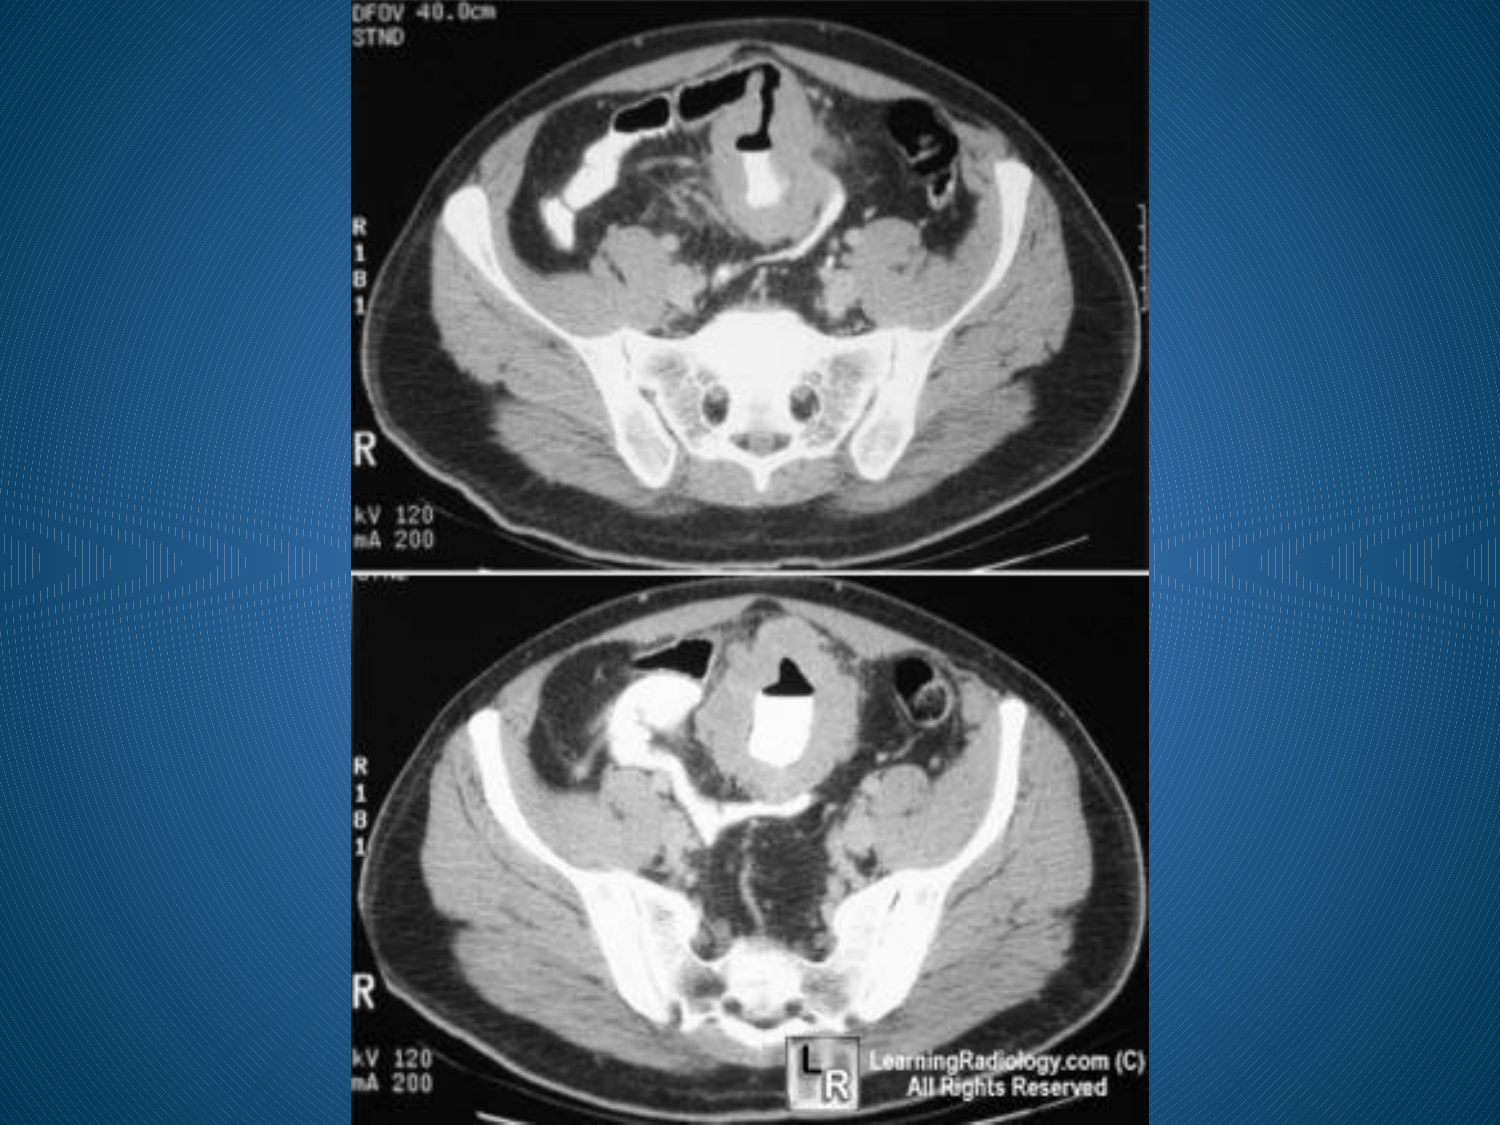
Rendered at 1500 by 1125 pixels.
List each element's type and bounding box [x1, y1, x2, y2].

picture [350, 0, 1150, 1125]
